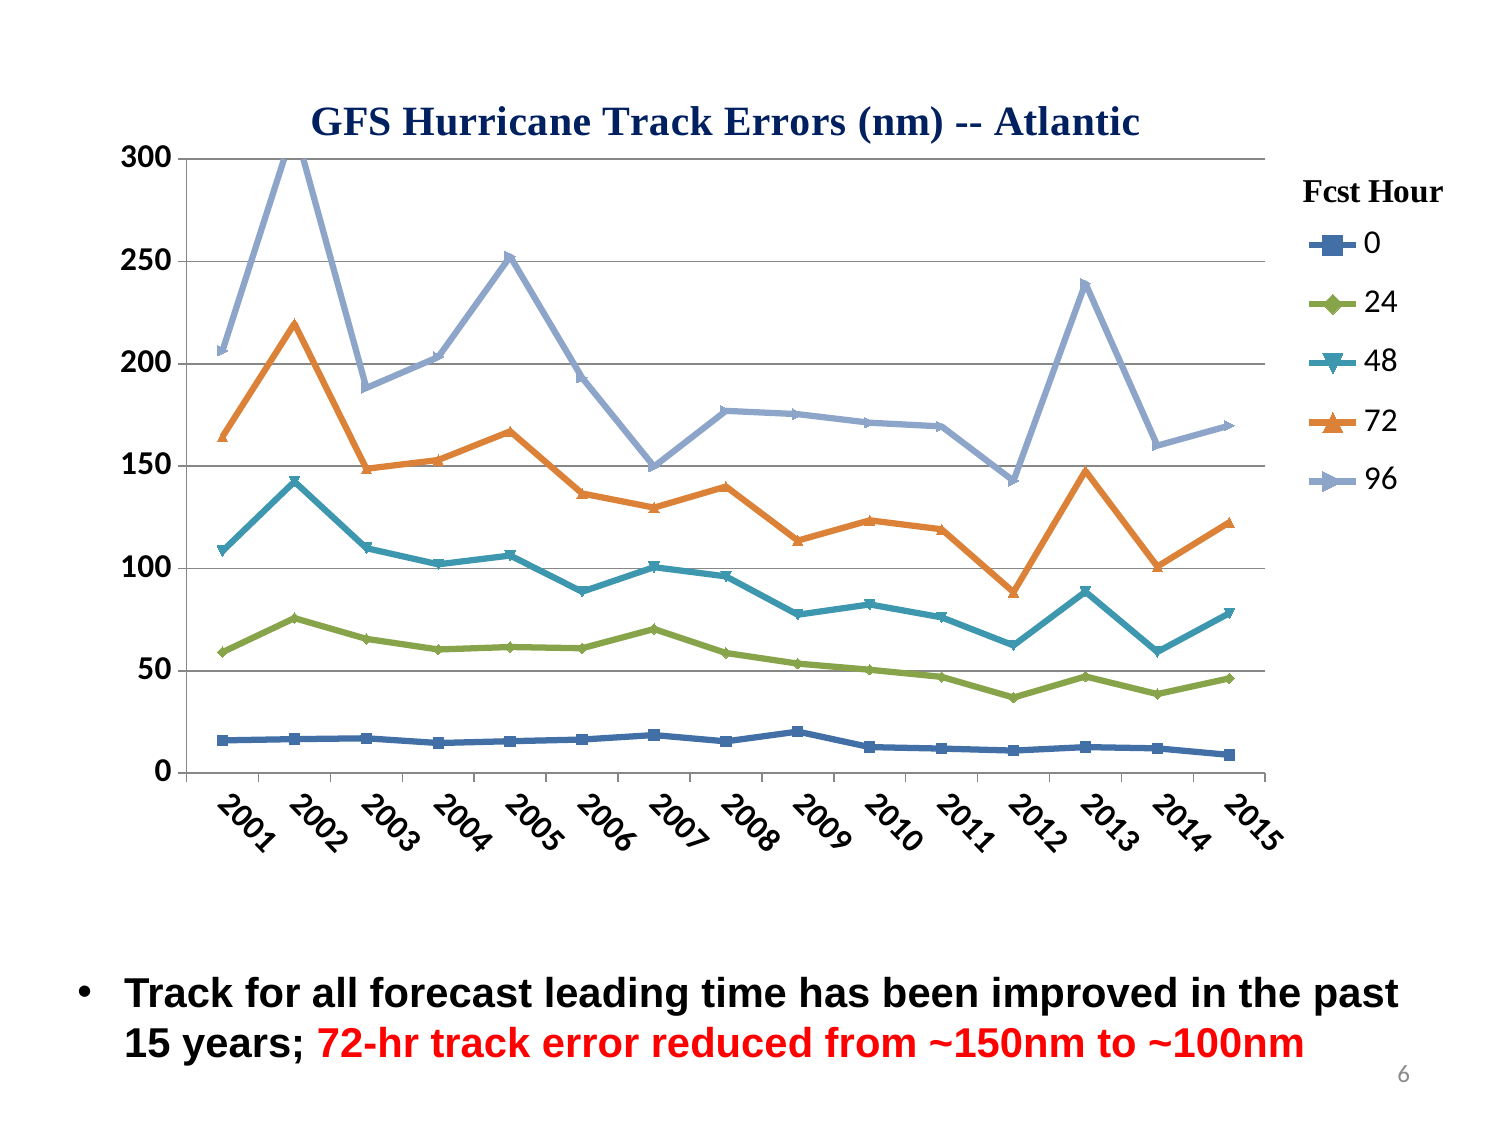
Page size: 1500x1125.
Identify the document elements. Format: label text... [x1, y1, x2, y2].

text_box Track for all forecast leading time has been improved in the past 15 years; 72-hr track error reduced from ~150nm to ~100nm [62, 958, 1468, 1074]
chart [39, 46, 1461, 901]
text_box 6 [1074, 1074, 1425, 1103]
